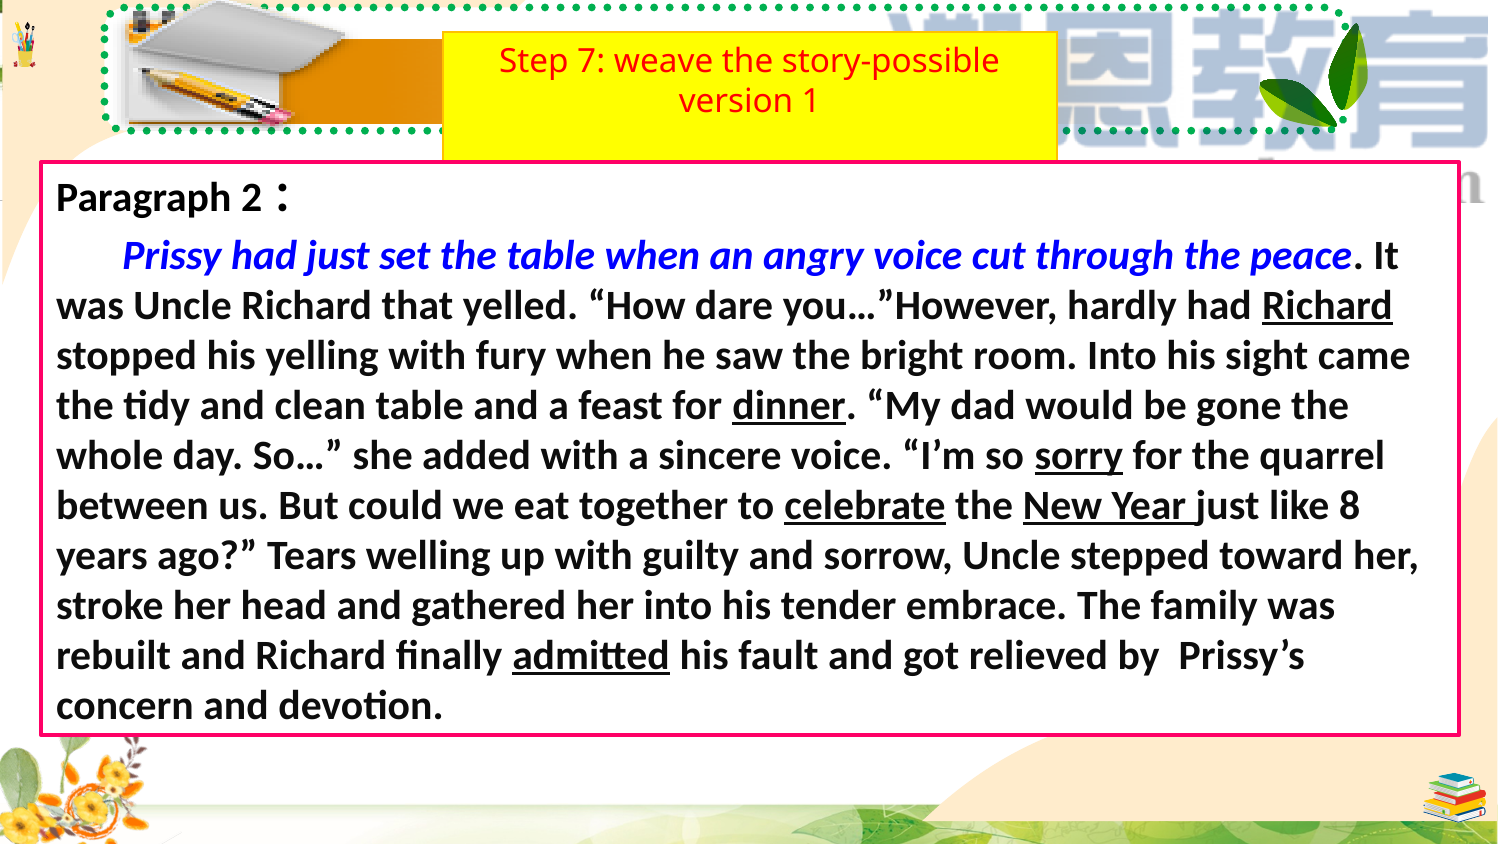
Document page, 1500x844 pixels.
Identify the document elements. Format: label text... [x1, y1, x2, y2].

title Step 7: weave the story-possible version 1 [442, 32, 1058, 160]
picture [74, 0, 1498, 484]
list Paragraph 2： Prissy had just set the table when an angry voice cut through the peace. It was Uncle Richard that yelled. “How dare you…”However, hardly had Richard stopped his yelling with fury when he saw the bright room. Into his sight came the tidy and clean table and a feast for dinner. “My dad would be gone the whole day. So…” she added with a sincere voice. “I’m so sorry for the quarrel between us. But could we eat together to celebrate the New Year just like 8 years ago?” Tears welling up with guilty and sorrow, Uncle stepped toward her, stroke her head and gathered her into his tender embrace. The family was rebuilt and Richard finally admitted his fault and got relieved by Prissy’s concern and devotion. [39, 160, 1461, 737]
picture [0, 0, 1498, 844]
picture [4, 20, 44, 69]
